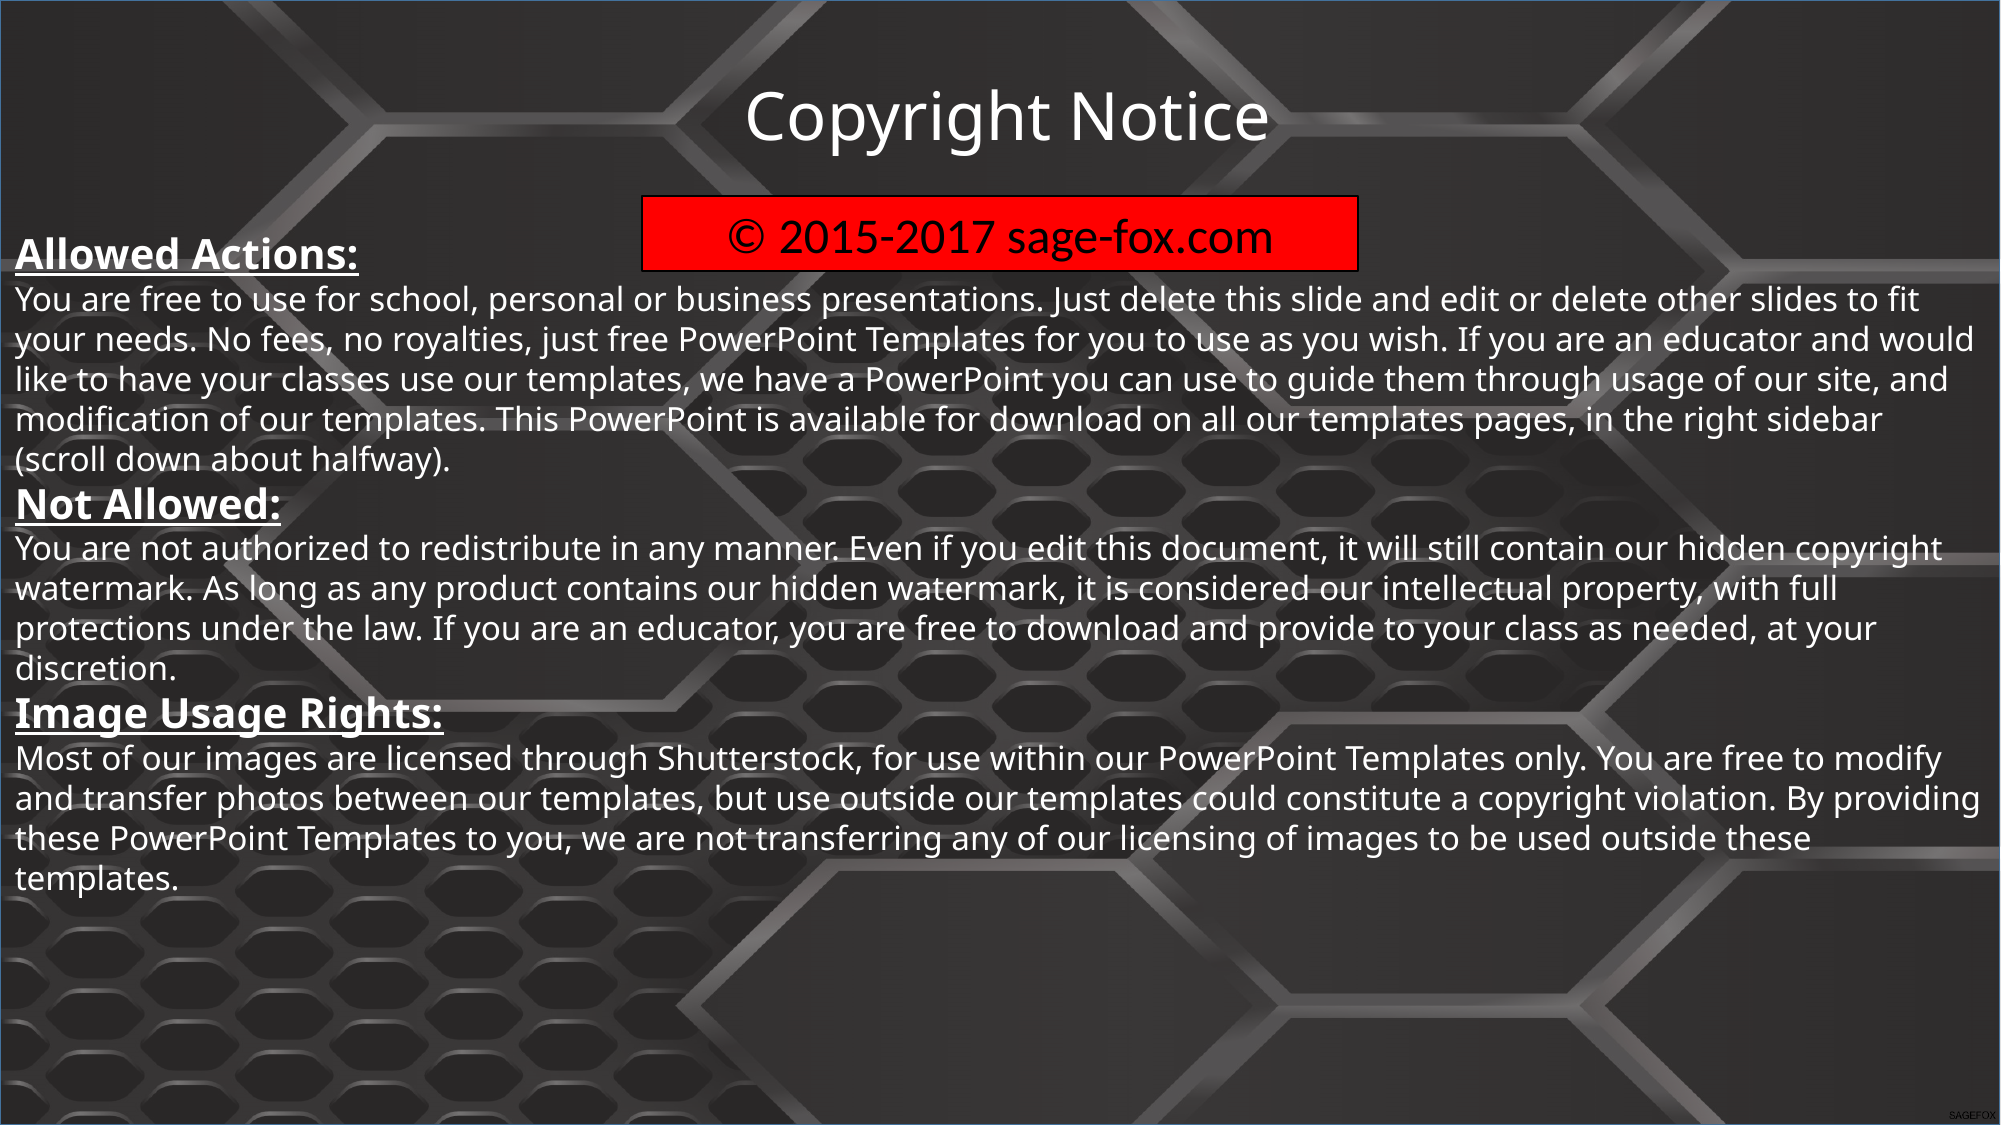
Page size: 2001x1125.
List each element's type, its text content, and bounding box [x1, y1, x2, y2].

text_box Allowed Actions: You are free to use for school, personal or business presentations. Just delete this slide and edit or delete other slides to fit your needs. No fees, no royalties, just free PowerPoint Templates for you to use as you wish. If you are an educator and would like to have your classes use our templates, we have a PowerPoint you can use to guide them through usage of our site, and modification of our templates. This PowerPoint is available for download on all our templates pages, in the right sidebar (scroll down about halfway). Not Allowed: You are not authorized to redistribute in any manner. Even if you edit this document, it will still contain our hidden copyright watermark. As long as any product contains our hidden watermark, it is considered our intellectual property, with full protections under the law. If you are an educator, you are free to download and provide to your class as needed, at your discretion. Image Usage Rights: Most of our images are licensed through Shutterstock, for use within our PowerPoint Templates only. You are free to modify and transfer photos between our templates, but use outside our templates could constitute a copyright violation. By providing these PowerPoint Templates to you, we are not transferring any of our licensing of images to be used outside these templates. [0, 0, 2000, 1125]
title Copyright Notice [493, 60, 1524, 178]
text_box © 2015-2017 sage-fox.com [641, 196, 1358, 272]
